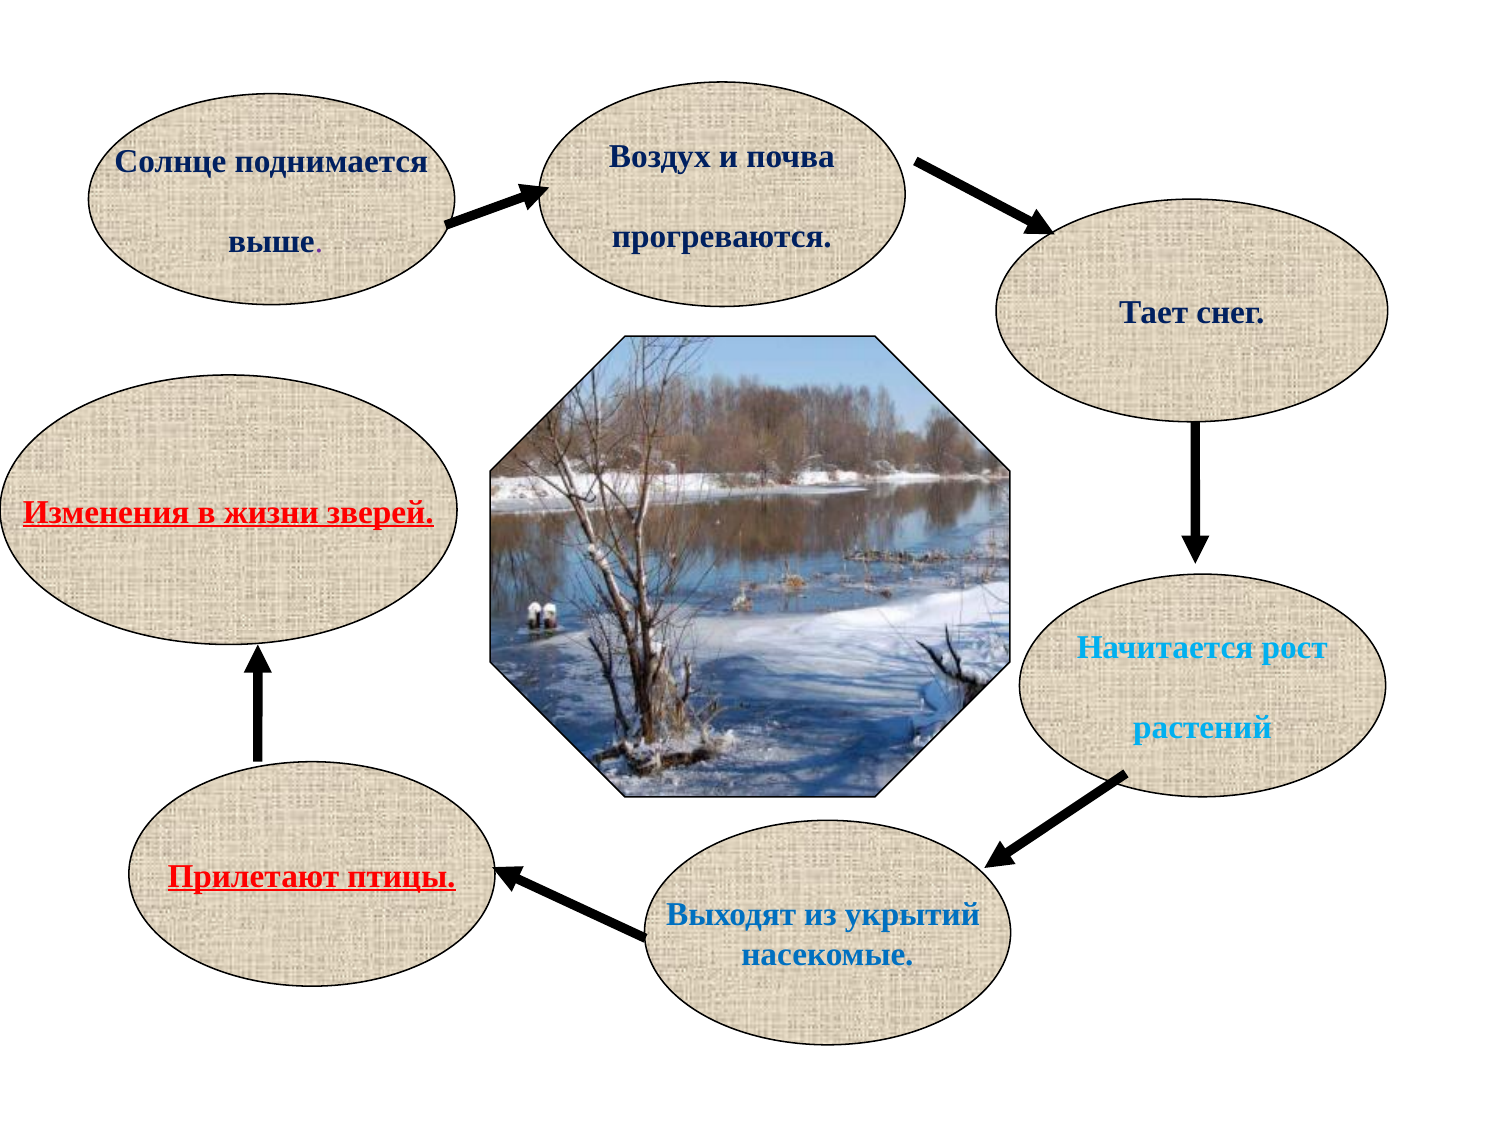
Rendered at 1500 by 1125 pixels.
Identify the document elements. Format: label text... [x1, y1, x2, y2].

text_box Тает снег. [996, 199, 1388, 422]
text_box [445, 185, 550, 226]
text_box [915, 160, 1055, 235]
text_box Солнце поднимается выше. [88, 93, 455, 305]
text_box Воздух и почва прогреваются. [539, 81, 906, 307]
text_box [984, 773, 1127, 868]
text_box Прилетают птицы. [128, 761, 496, 987]
text_box [492, 866, 646, 939]
text_box Изменения в жизни зверей. [0, 374, 458, 645]
text_box Начитается рост растений [1019, 574, 1386, 797]
text_box [1189, 421, 1202, 564]
text_box Выходят из укрытий насекомые. [644, 820, 1011, 1045]
text_box [251, 644, 265, 762]
text_box [490, 336, 1010, 797]
